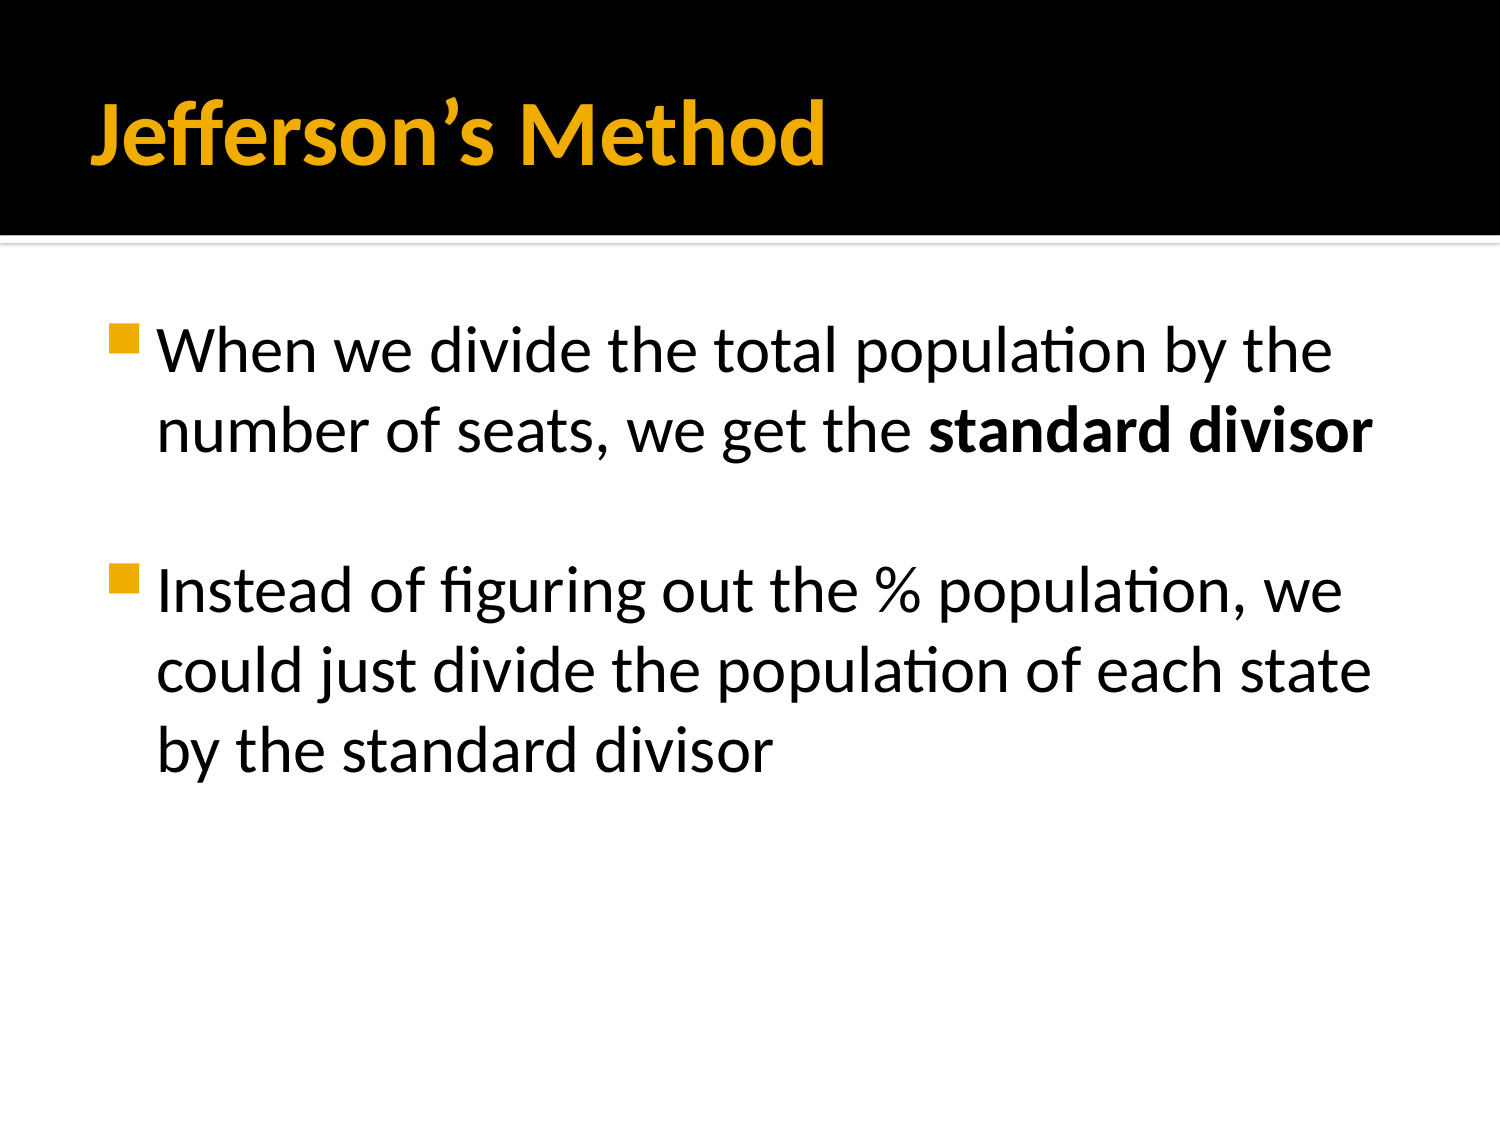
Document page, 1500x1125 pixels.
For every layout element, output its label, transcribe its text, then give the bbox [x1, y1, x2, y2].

list When we divide the total population by the number of seats, we get the standard divisor Instead of figuring out the % population, we could just divide the population of each state by the standard divisor [75, 291, 1425, 1050]
title Jefferson’s Method [75, 25, 1425, 231]
